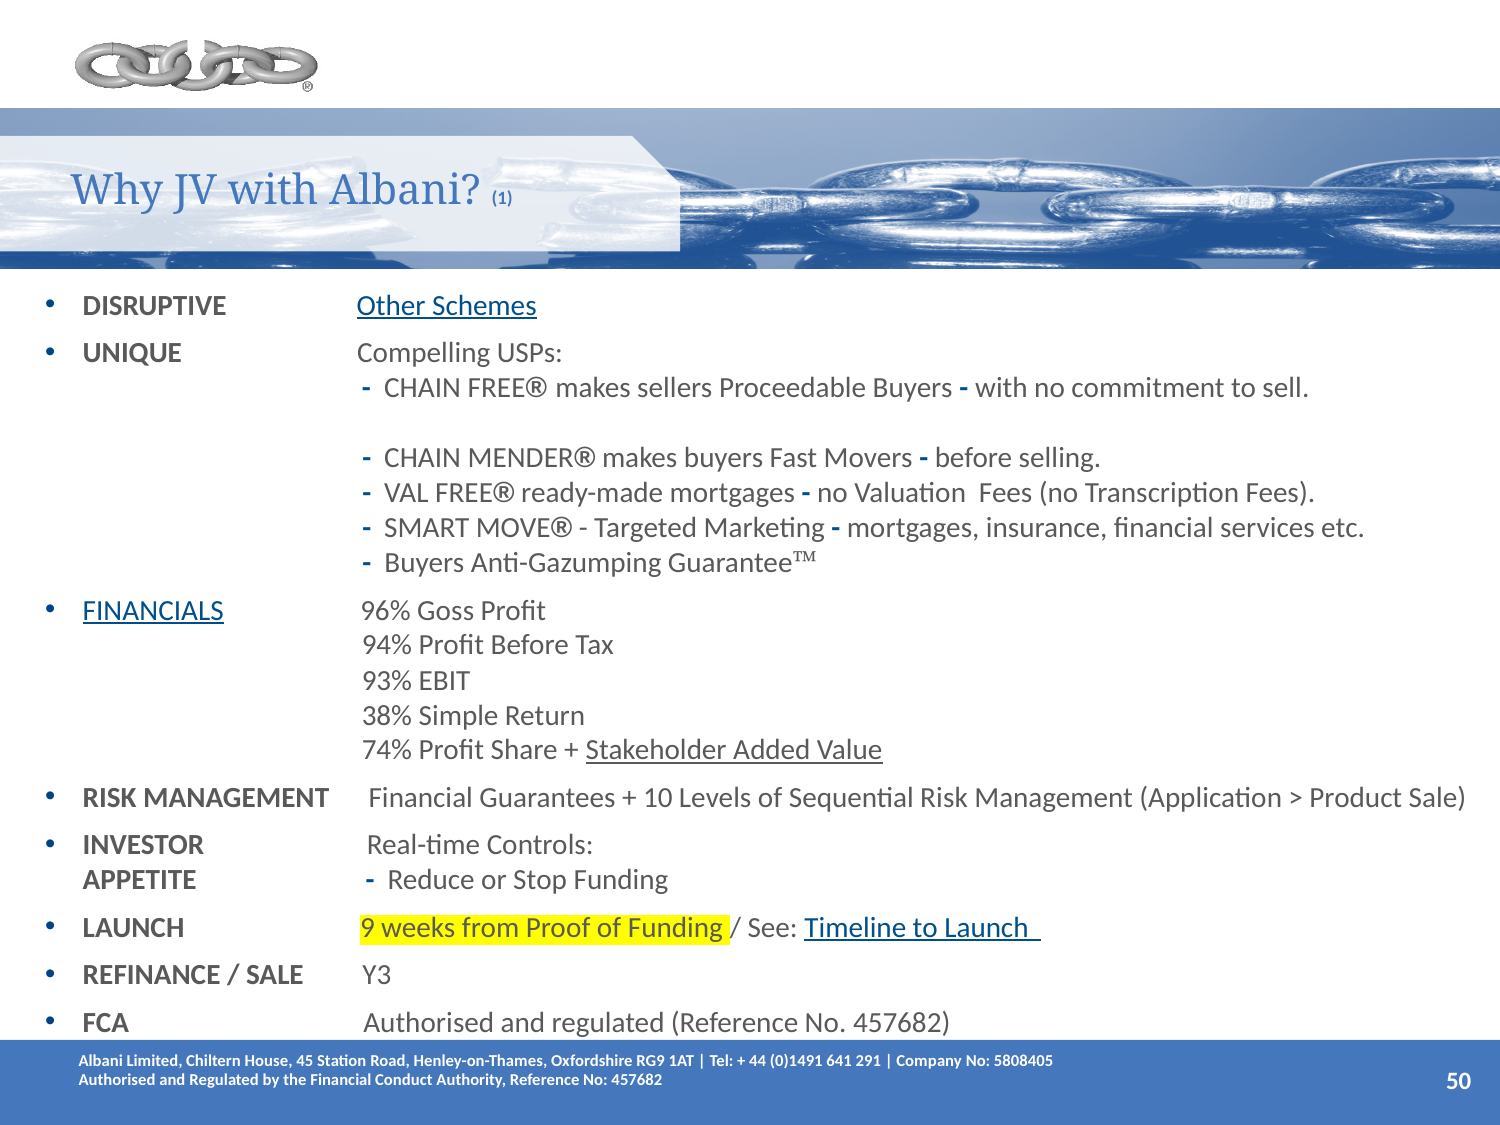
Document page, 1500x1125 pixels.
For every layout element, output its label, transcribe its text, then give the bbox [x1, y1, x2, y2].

picture [59, 32, 324, 99]
text_box DISRUPTIVE Other Schemes UNIQUE Compelling USPs: - CHAIN FREE® makes sellers Proceedable Buyers - with no commitment to sell. - CHAIN MENDER® makes buyers Fast Movers - before selling. - VAL FREE® ready-made mortgages - no Valuation Fees (no Transcription Fees). - SMART MOVE® - Targeted Marketing - mortgages, insurance, financial services etc. - Buyers Anti-Gazumping Guarantee™ FINANCIALS 96% Goss Profit 94% Profit Before Tax 93% EBIT 38% Simple Return 74% Profit Share + Stakeholder Added Value RISK MANAGEMENT Financial Guarantees + 10 Levels of Sequential Risk Management (Application > Product Sale) INVESTOR Real-time Controls: APPETITE - Reduce or Stop Funding LAUNCH 9 weeks from Proof of Funding / See: Timeline to Launch REFINANCE / SALE Y3 FCA Authorised and regulated (Reference No. 457682) [30, 278, 1500, 1085]
picture [0, 107, 1500, 269]
